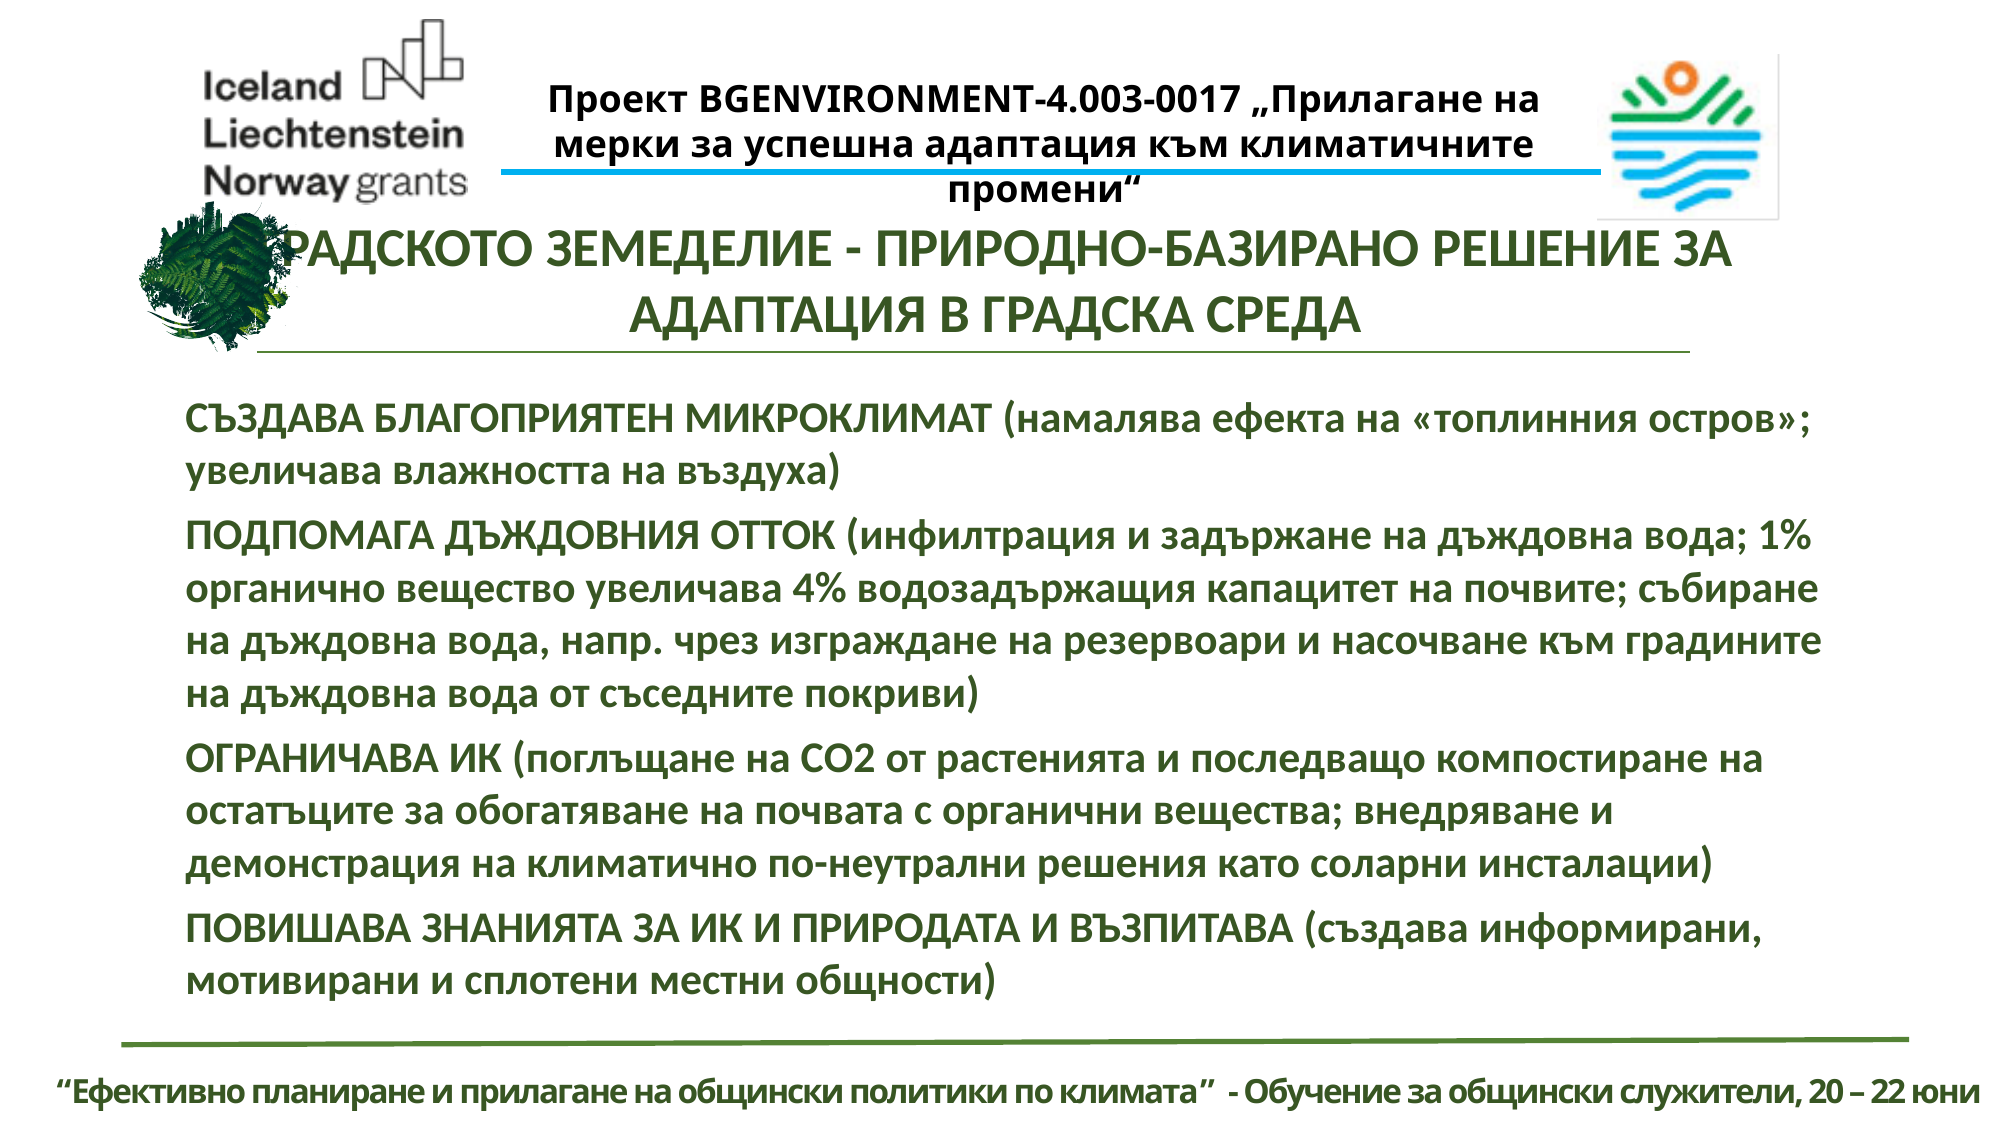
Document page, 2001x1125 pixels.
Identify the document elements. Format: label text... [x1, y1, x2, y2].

picture [138, 201, 303, 353]
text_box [121, 1039, 1910, 1045]
subtitle ГРАДСКОТО ЗЕМЕДЕЛИЕ - ПРИРОДНО-БАЗИРАНО РЕШЕНИЕ ЗА АДАПТАЦИЯ В ГРАДСКА СРЕДА [303, 223, 1752, 351]
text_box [203, 19, 1782, 223]
text_box СЪЗДАВА БЛАГОПРИЯТЕН МИКРОКЛИМАТ (намалява ефекта на «топлинния остров»; увеличава влажността на въздуха) ПОДПОМАГА ДЪЖДОВНИЯ ОТТОК (инфилтрация и задържане на дъждовна вода; 1% органично вещество увеличава 4% водозадържащия капацитет на почвите; събиране на дъждовна вода, напр. чрез изграждане на резервоари и насочване към градините на дъждовна вода от съседните покриви) ОГРАНИЧАВА ИК (поглъщане на СО2 от растенията и последващо компостиране на остатъците за обогатяване на почвата с органични вещества; внедряване и демонстрация на климатично по-неутрални решения като соларни инсталации) ПОВИШАВА ЗНАНИЯТА ЗА ИК И ПРИРОДАТА И ВЪЗПИТАВА (създава информирани, мотивирани и сплотени местни общности) [170, 381, 1851, 1011]
text_box “Ефективно планиране и прилагане на общински политики по климата” - Обучение за общински служители, 20 – 22 юни 2023 г., Благоевград [37, 1044, 2000, 1125]
